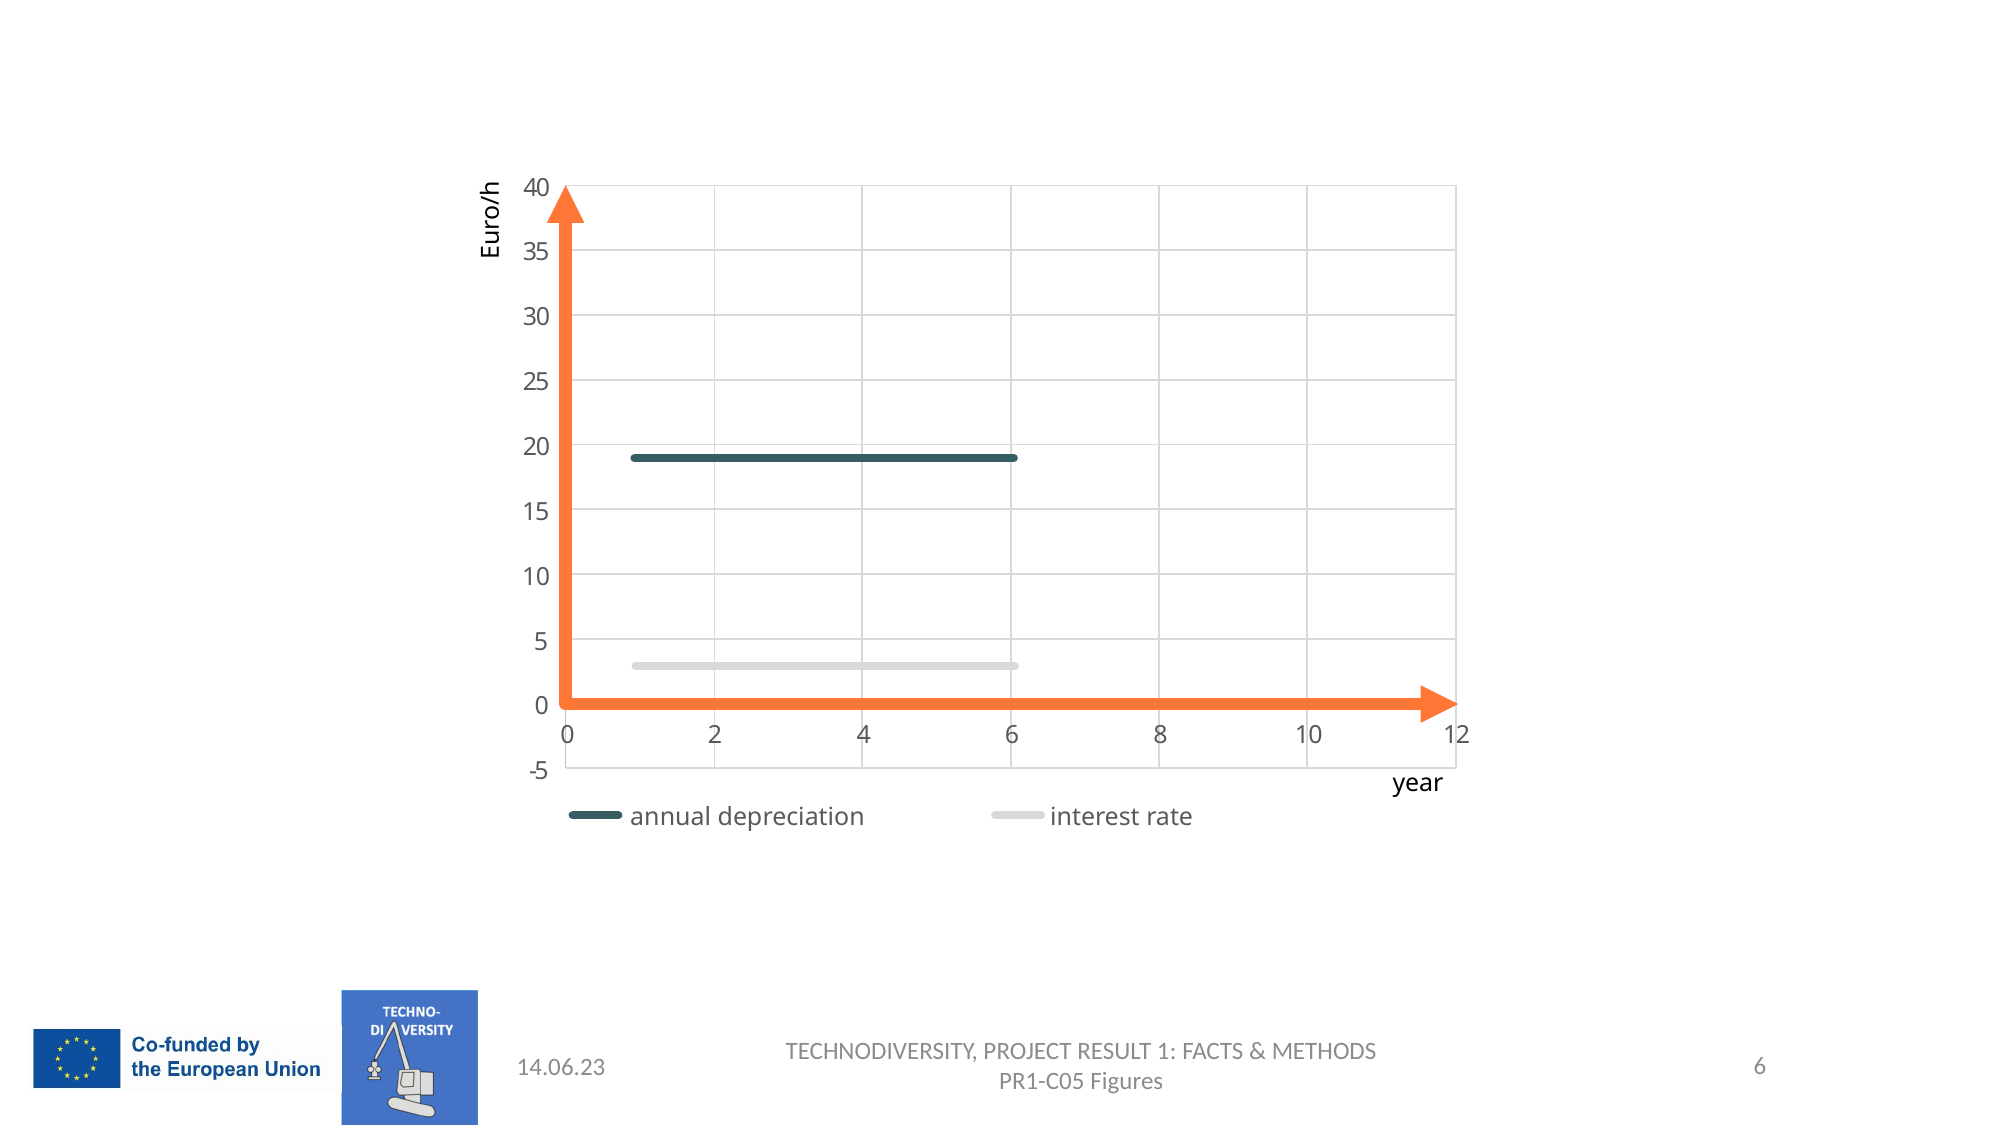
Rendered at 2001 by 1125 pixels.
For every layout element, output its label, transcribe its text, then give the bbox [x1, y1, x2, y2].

text_box 2 [1455, 718, 1470, 749]
text_box 0 [535, 300, 551, 331]
text_box 1 [1294, 718, 1308, 749]
text_box 5 [534, 754, 549, 785]
text_box 6 [1004, 718, 1019, 749]
text_box 1 [522, 495, 535, 526]
text_box 5 [535, 365, 550, 396]
text_box annual depreciation [630, 800, 905, 831]
text_box 0 [535, 429, 551, 460]
text_box 5 [535, 495, 550, 526]
text_box 5 [535, 235, 550, 266]
text_box 2 [522, 429, 535, 460]
text_box 3 [522, 235, 535, 266]
text_box 0 [1308, 718, 1323, 749]
text_box 3 [522, 300, 535, 331]
text_box 0 [560, 718, 575, 749]
text_box 2 [707, 718, 723, 749]
text_box 1 [1443, 718, 1455, 749]
text_box 1 [522, 560, 535, 591]
text_box Euro/h [466, 165, 507, 381]
text_box interest rate [1050, 800, 1296, 831]
text_box 5 [533, 625, 549, 656]
picture [29, 990, 478, 1125]
text_box 0 [534, 690, 549, 721]
text_box 8 [1153, 718, 1168, 749]
text_box - [529, 754, 534, 785]
text_box 2 [522, 365, 535, 396]
text_box 0 [535, 560, 551, 591]
text_box 0 [535, 171, 551, 202]
text_box [507, 158, 1493, 852]
text_box 4 [523, 171, 535, 202]
text_box 4 [856, 718, 871, 749]
